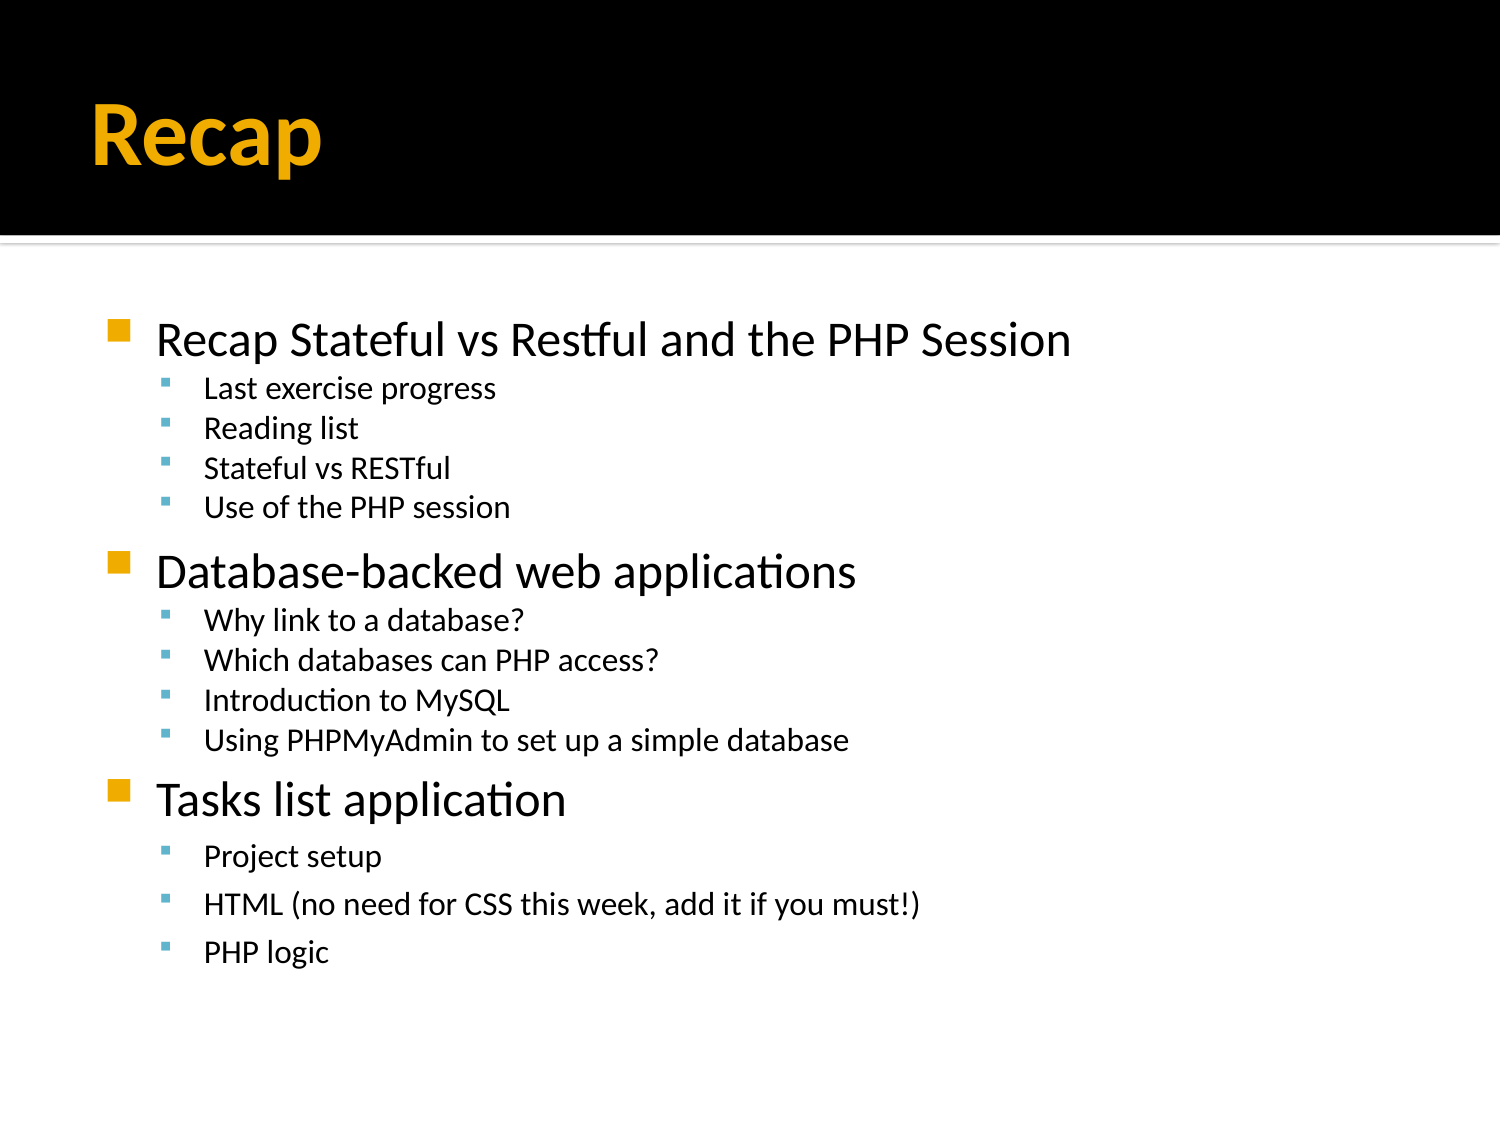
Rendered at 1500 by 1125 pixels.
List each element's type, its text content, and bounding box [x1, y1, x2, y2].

title Recap [75, 25, 1425, 231]
list Recap Stateful vs Restful and the PHP Session Last exercise progress Reading list Stateful vs RESTful Use of the PHP session Database-backed web applications Why link to a database? Which databases can PHP access? Introduction to MySQL Using PHPMyAdmin to set up a simple database Tasks list application Project setup HTML (no need for CSS this week, add it if you must!) PHP logic [75, 291, 1425, 1050]
